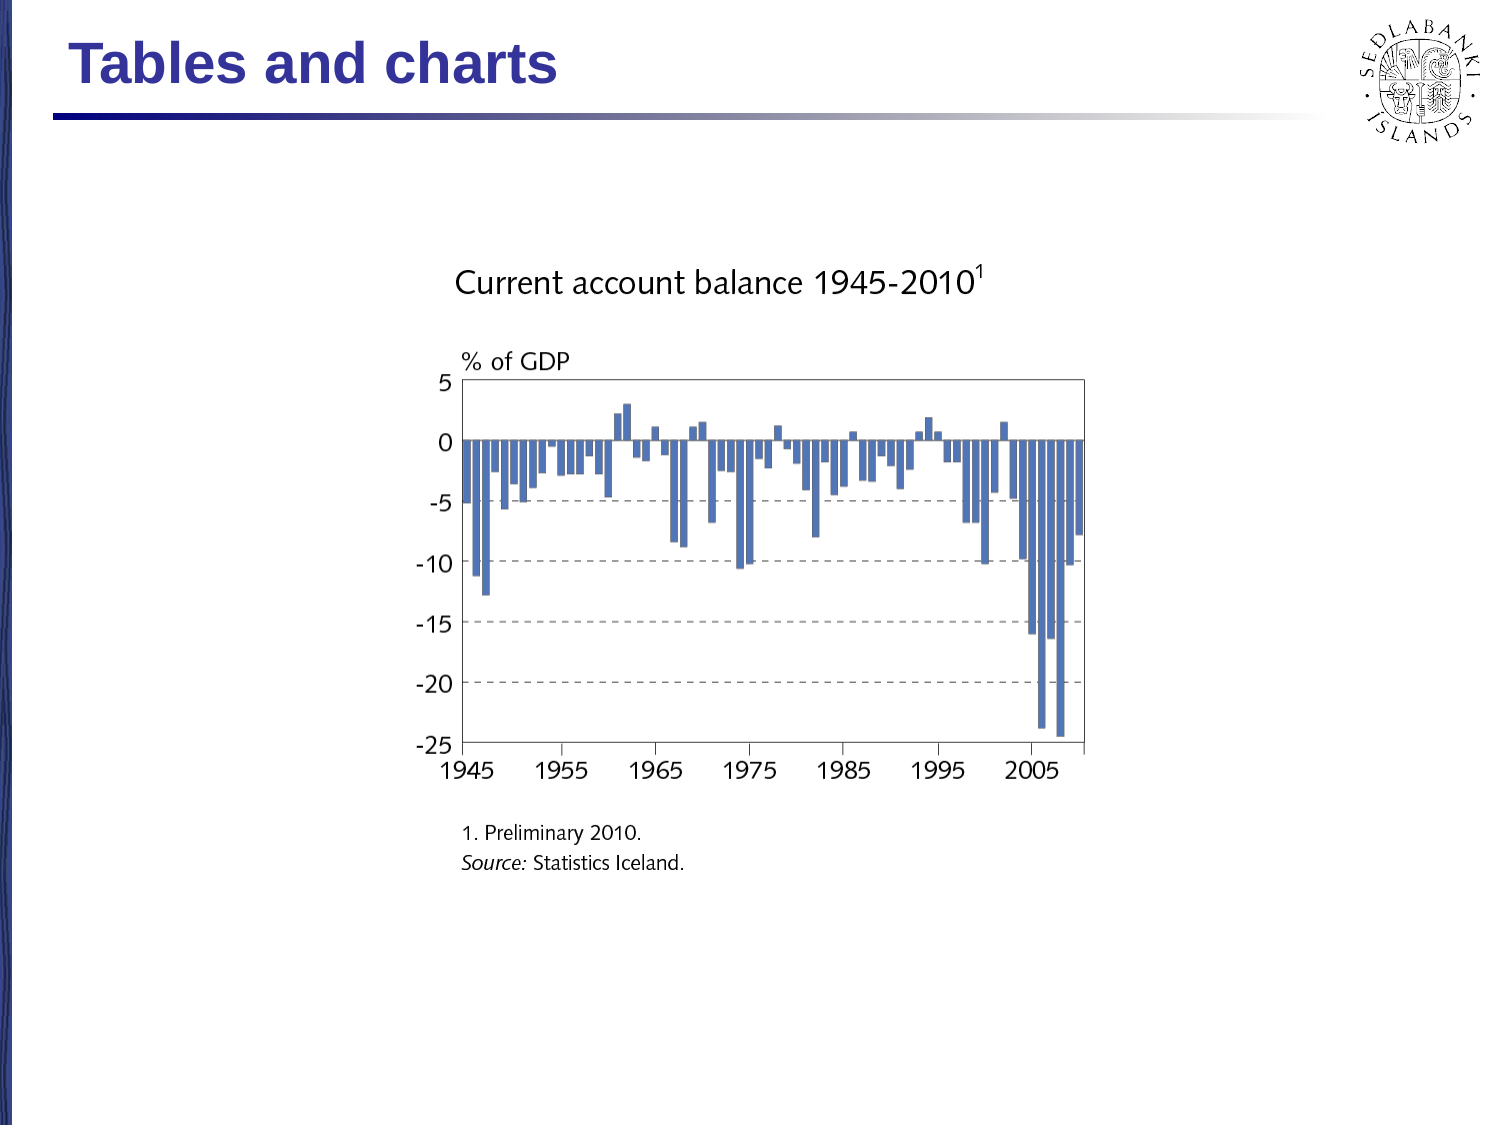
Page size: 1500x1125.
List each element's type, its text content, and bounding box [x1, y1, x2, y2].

picture [0, 0, 12, 1125]
picture [414, 250, 1086, 875]
picture [1357, 18, 1482, 149]
title Tables and charts [52, 10, 1330, 111]
